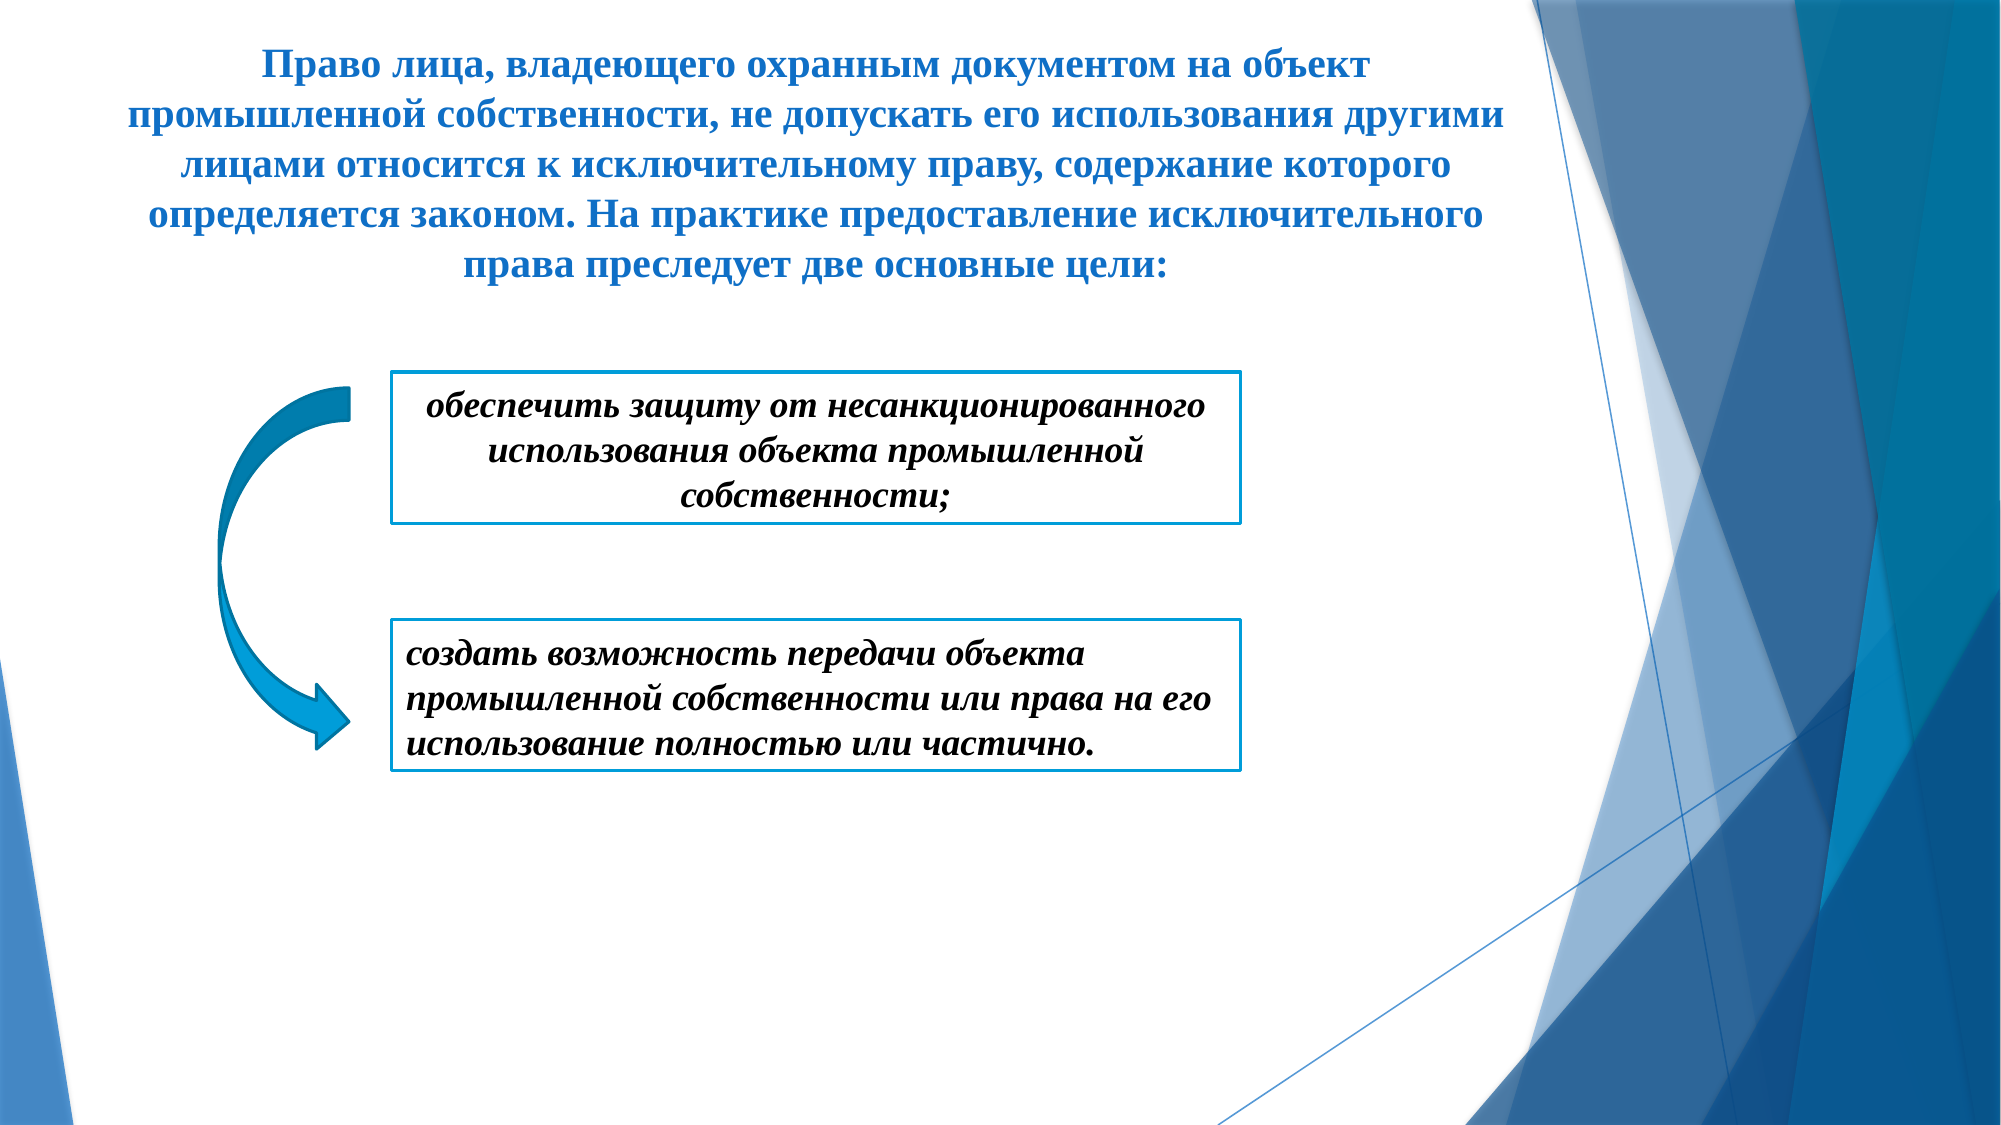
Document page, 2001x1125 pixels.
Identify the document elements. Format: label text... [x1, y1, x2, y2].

text_box создать возможность передачи объекта промышленной собственности или права на его использование полностью или частично. [390, 618, 1242, 772]
title Право лица, владеющего охранным документом на объект промышленной собственности, не допускать его использования другими лицами относится к исключительному праву, содержание которого определяется законом. На практике предоставление исключительного права преследует две основные цели: [111, 27, 1522, 245]
text_box обеспечить защиту от несанкционированного использования объекта промышленной собственности; [390, 370, 1242, 525]
text_box [217, 386, 351, 751]
